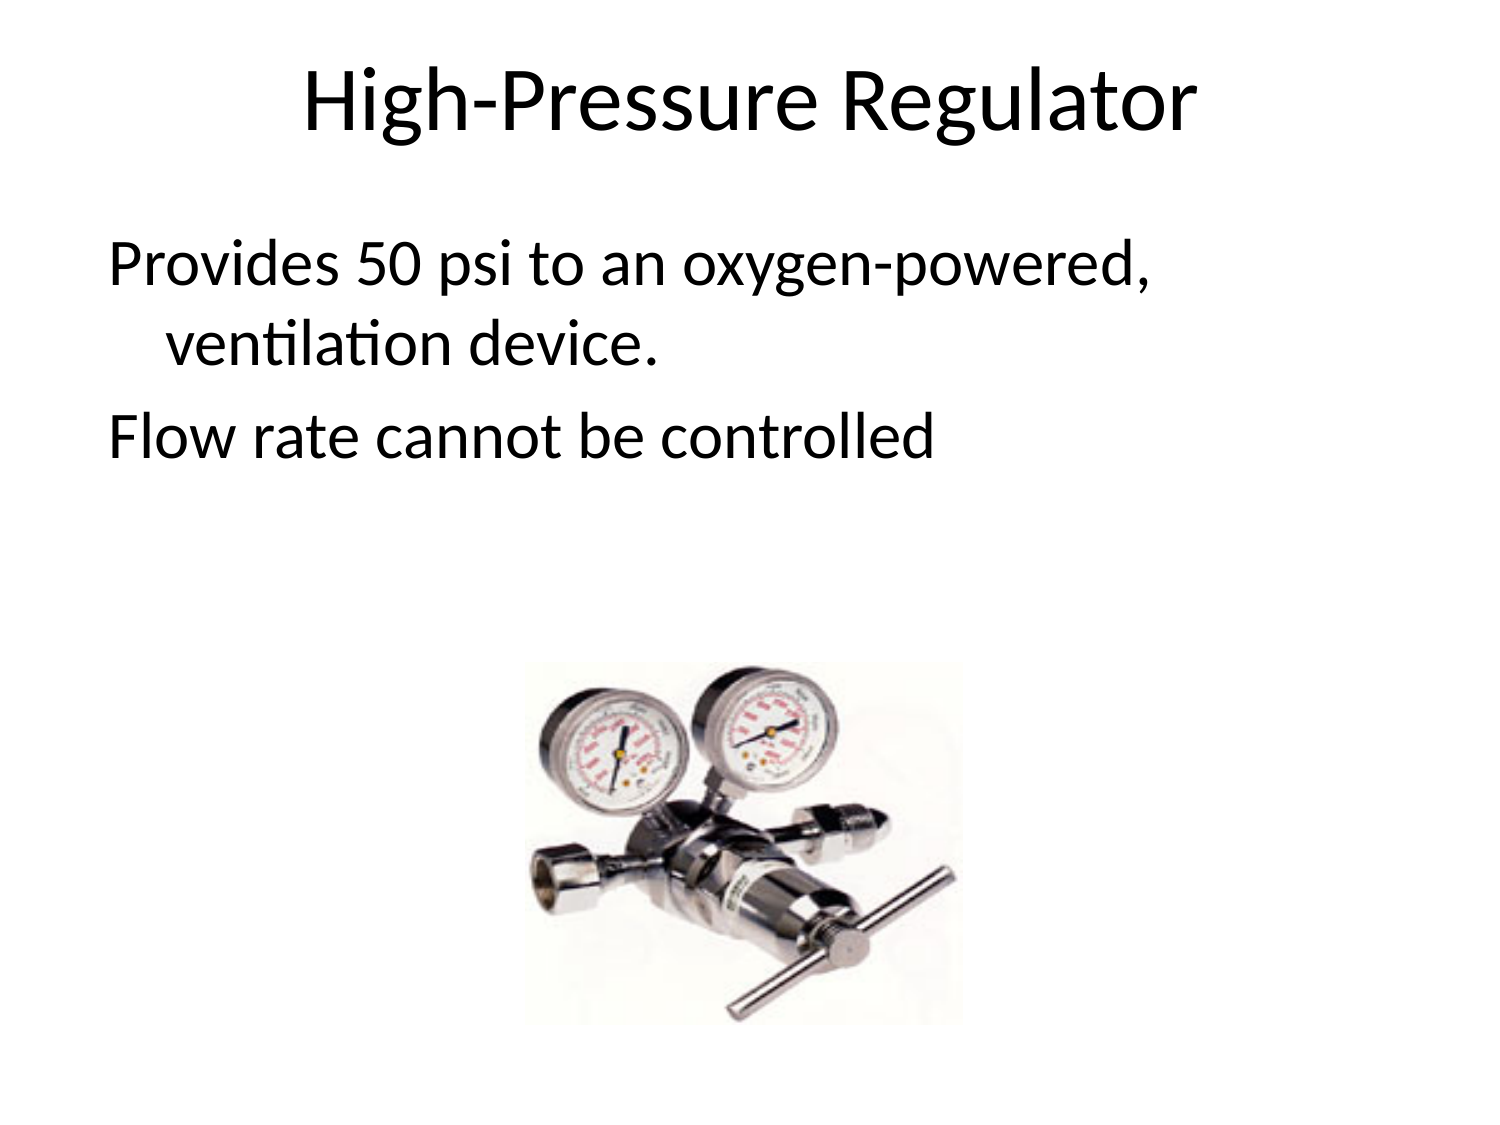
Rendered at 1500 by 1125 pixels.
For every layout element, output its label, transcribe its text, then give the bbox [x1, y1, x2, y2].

picture [524, 662, 963, 1026]
list Provides 50 psi to an oxygen-powered, ventilation device. Flow rate cannot be controlled [93, 210, 1444, 954]
title High-Pressure Regulator [76, 0, 1427, 188]
